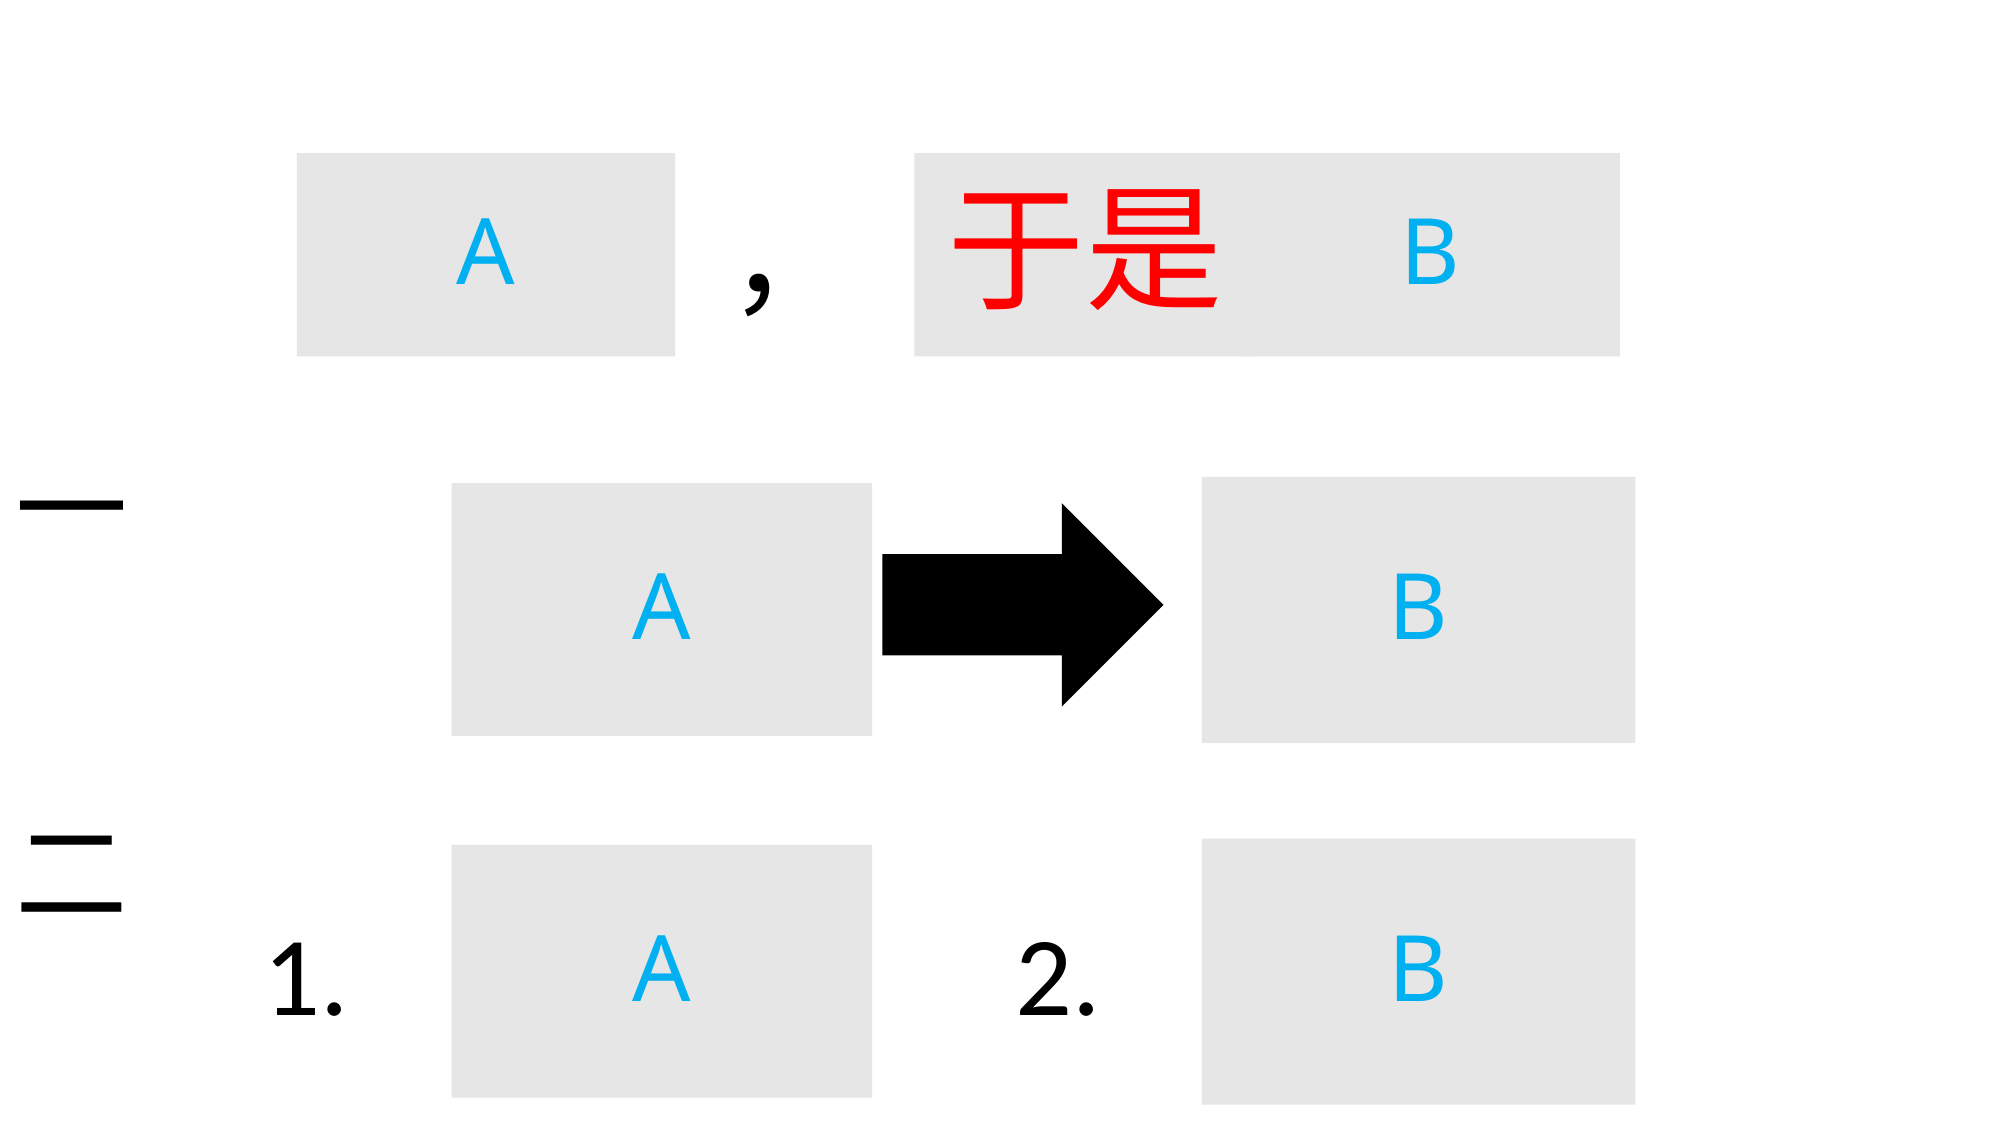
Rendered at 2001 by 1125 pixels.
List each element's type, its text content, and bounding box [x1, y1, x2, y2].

text_box [882, 503, 1164, 707]
text_box 于是 [914, 153, 1241, 357]
text_box A [451, 844, 873, 1098]
text_box ， [713, 171, 941, 337]
text_box 1. [248, 895, 364, 1046]
text_box B [1201, 838, 1636, 1105]
text_box A [451, 483, 873, 736]
text_box 二 [0, 794, 144, 945]
text_box A [296, 153, 676, 357]
text_box B [1241, 153, 1620, 357]
text_box B [1201, 476, 1636, 743]
text_box 一 [0, 429, 144, 580]
text_box 2. [1000, 895, 1116, 1046]
